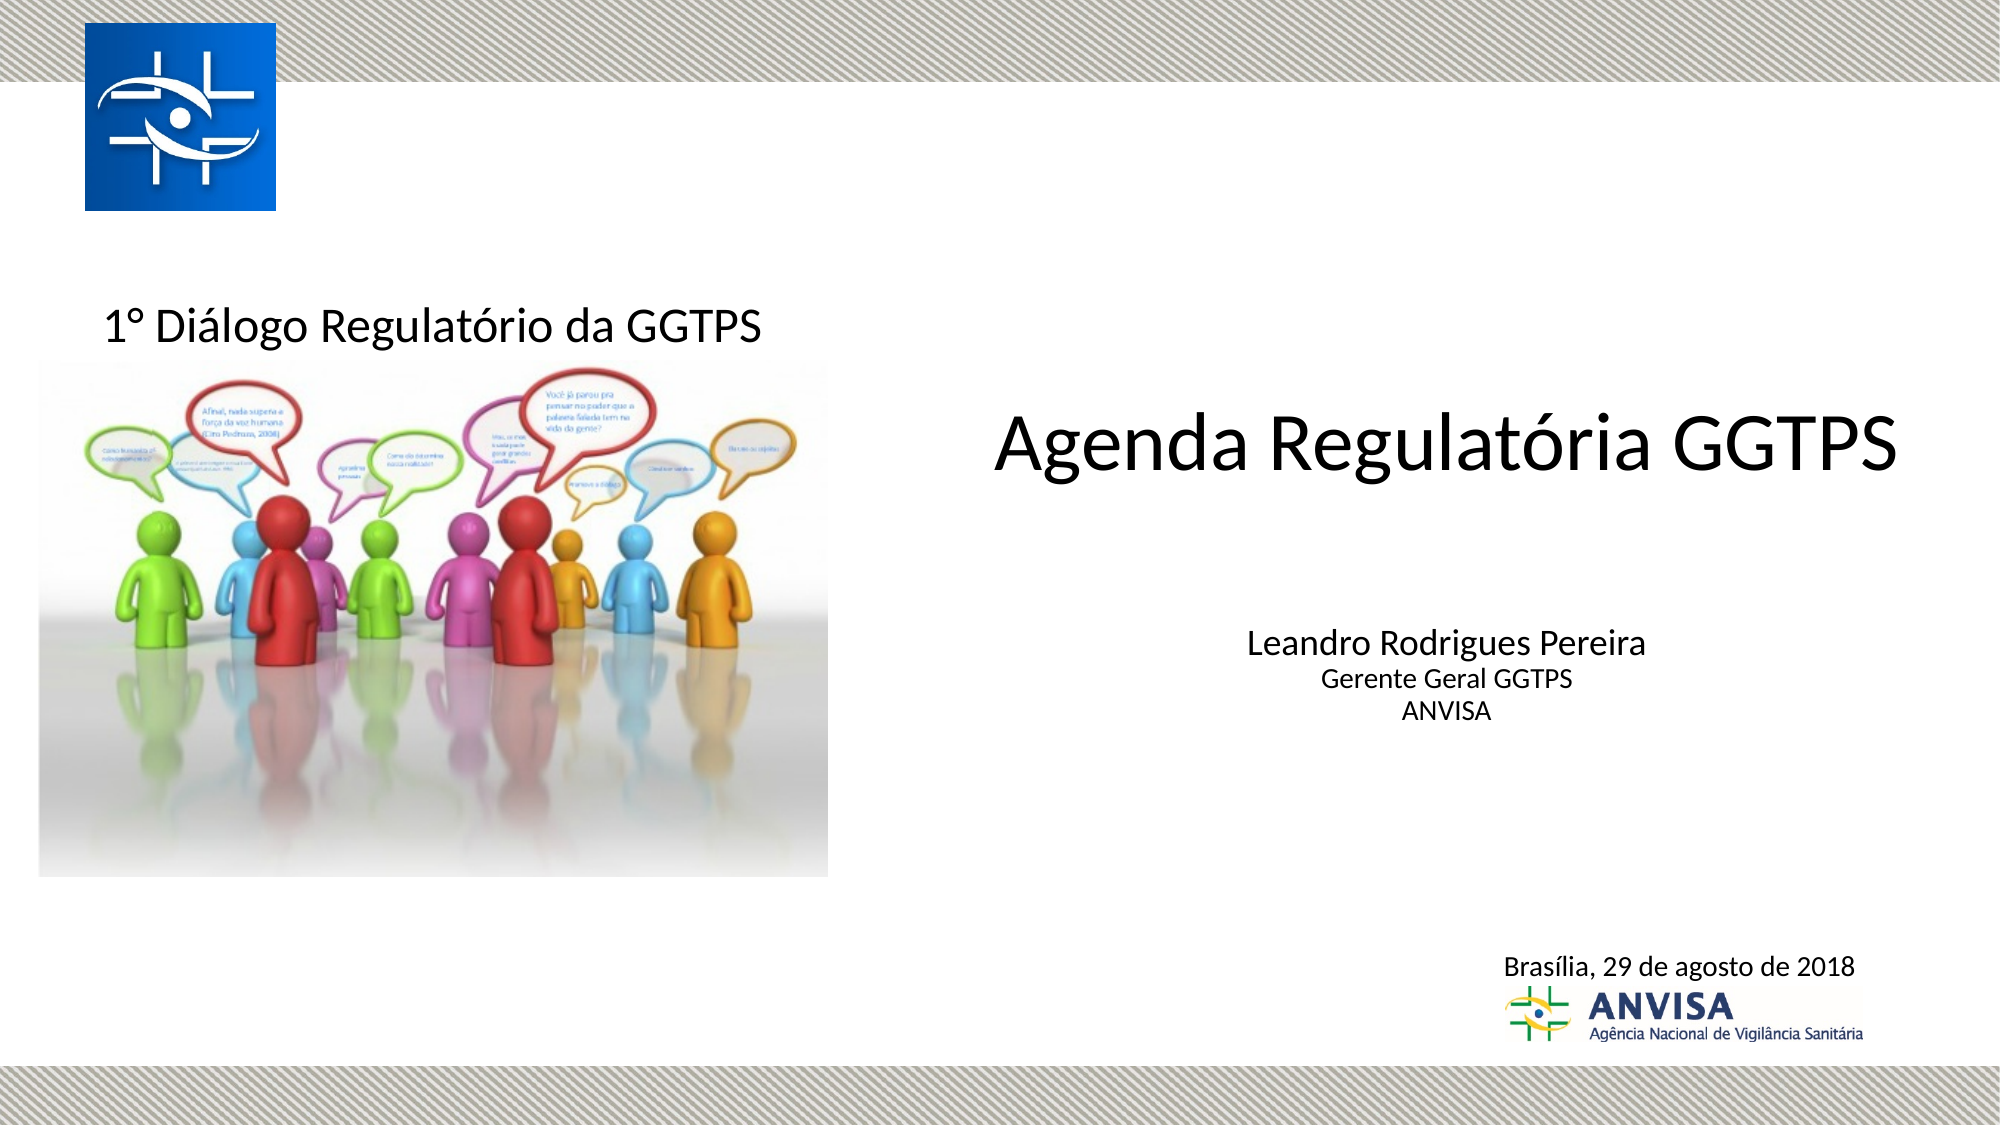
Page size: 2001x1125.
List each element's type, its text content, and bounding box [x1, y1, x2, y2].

picture [0, 0, 2000, 211]
picture [37, 360, 828, 877]
text_box Brasília, 29 de agosto de 2018 [1488, 939, 1916, 990]
picture [1505, 990, 1863, 1042]
picture [0, 1066, 2000, 1125]
text_box 1° Diálogo Regulatório da GGTPS [37, 285, 828, 360]
title Agenda Regulatória GGTPS Leandro Rodrigues Pereira Gerente Geral GGTPS ANVISA [956, 285, 1938, 840]
